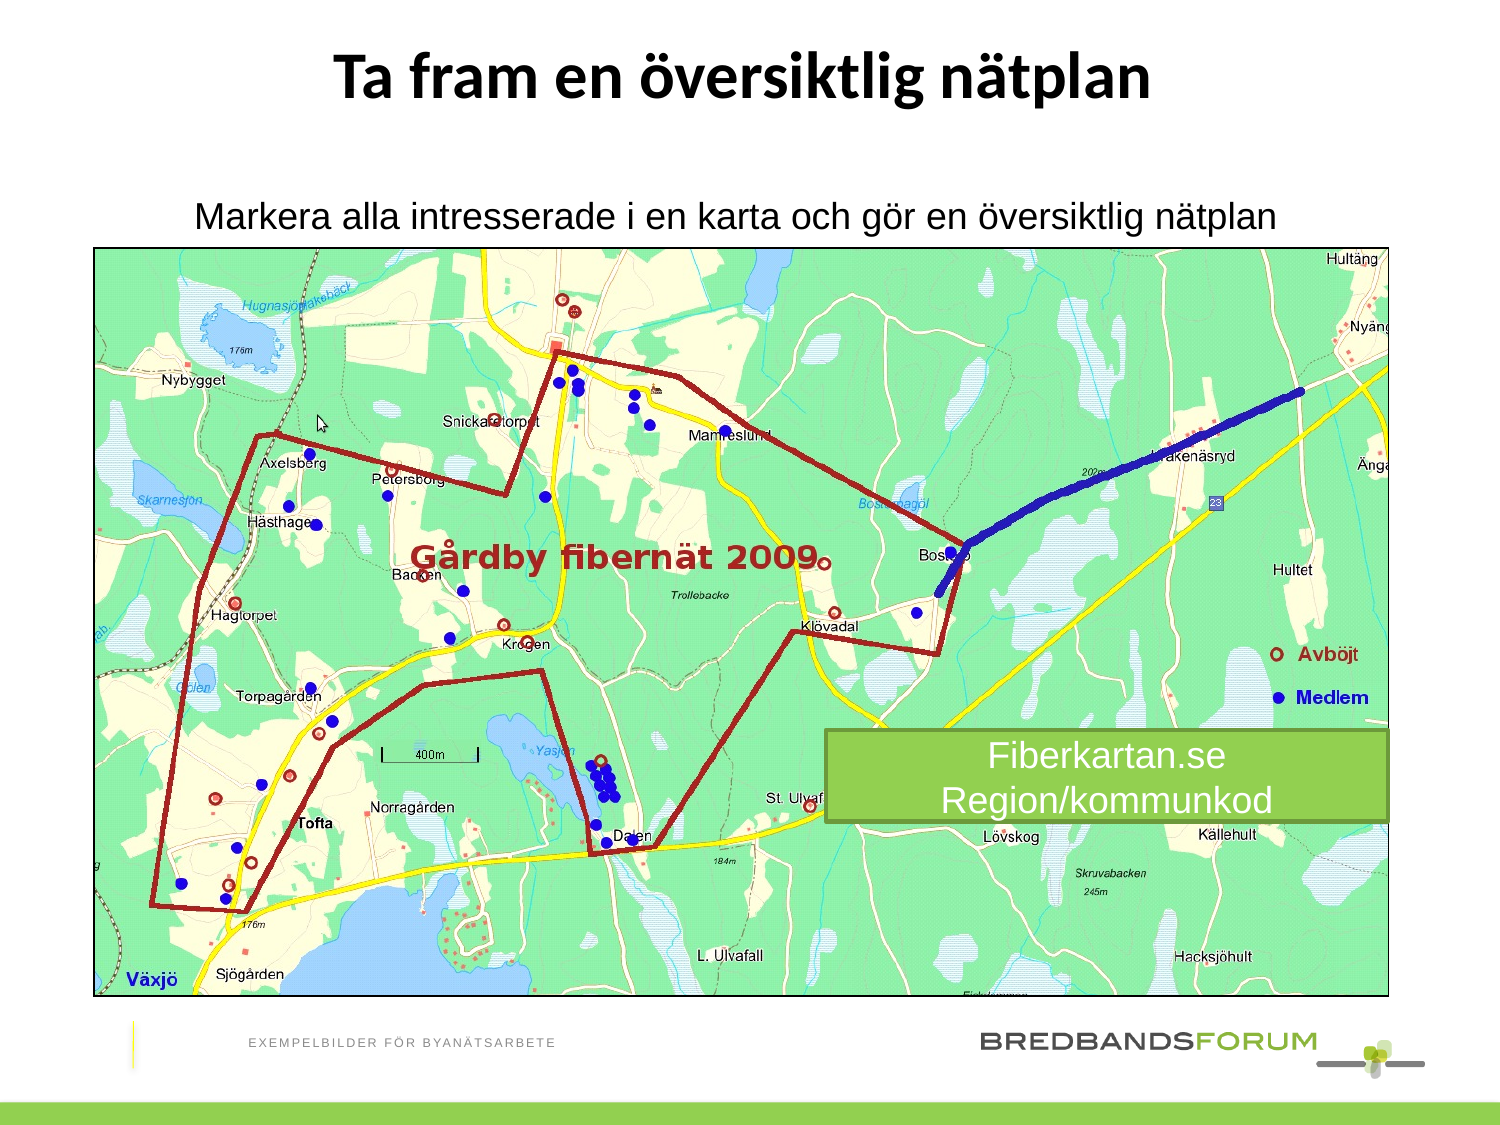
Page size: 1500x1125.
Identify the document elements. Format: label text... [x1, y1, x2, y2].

text_box Markera alla intresserade i en karta och gör en översiktlig nätplan [179, 184, 1293, 245]
footer Exempelbilder för byanätsarbete [233, 1012, 709, 1073]
text_box Ta fram en översiktlig nätplan [247, 23, 1240, 149]
picture [94, 248, 1389, 996]
picture [981, 1032, 1425, 1079]
